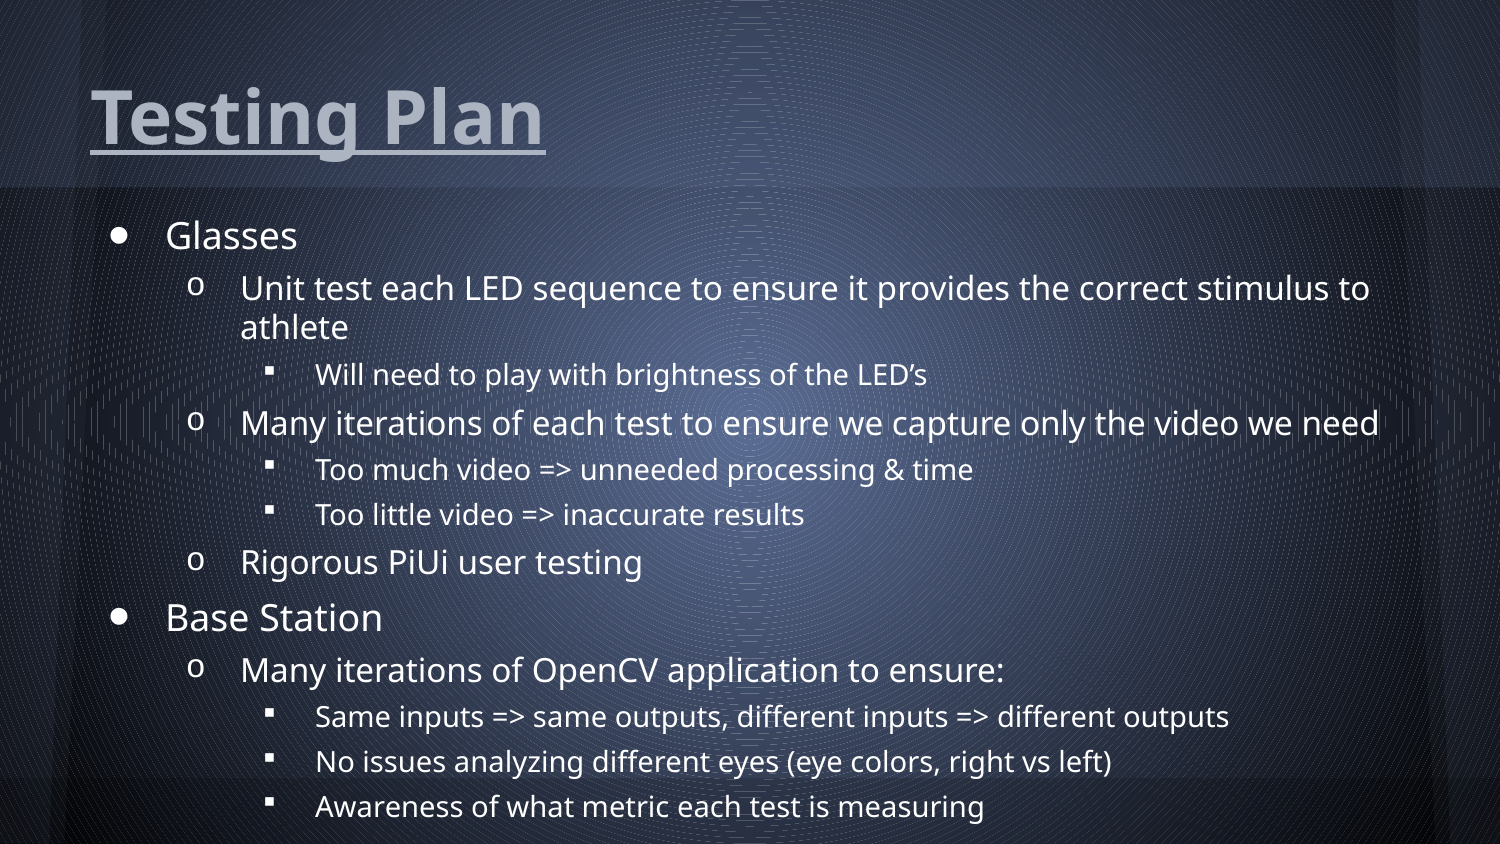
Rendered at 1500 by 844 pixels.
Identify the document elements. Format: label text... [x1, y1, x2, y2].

list Glasses Unit test each LED sequence to ensure it provides the correct stimulus to athlete Will need to play with brightness of the LED’s Many iterations of each test to ensure we capture only the video we need Too much video => unneeded processing & time Too little video => inaccurate results Rigorous PiUi user testing Base Station Many iterations of OpenCV application to ensure: Same inputs => same outputs, different inputs => different outputs No issues analyzing different eyes (eye colors, right vs left) Awareness of what metric each test is measuring [75, 196, 1425, 808]
title Testing Plan [75, 33, 1425, 175]
